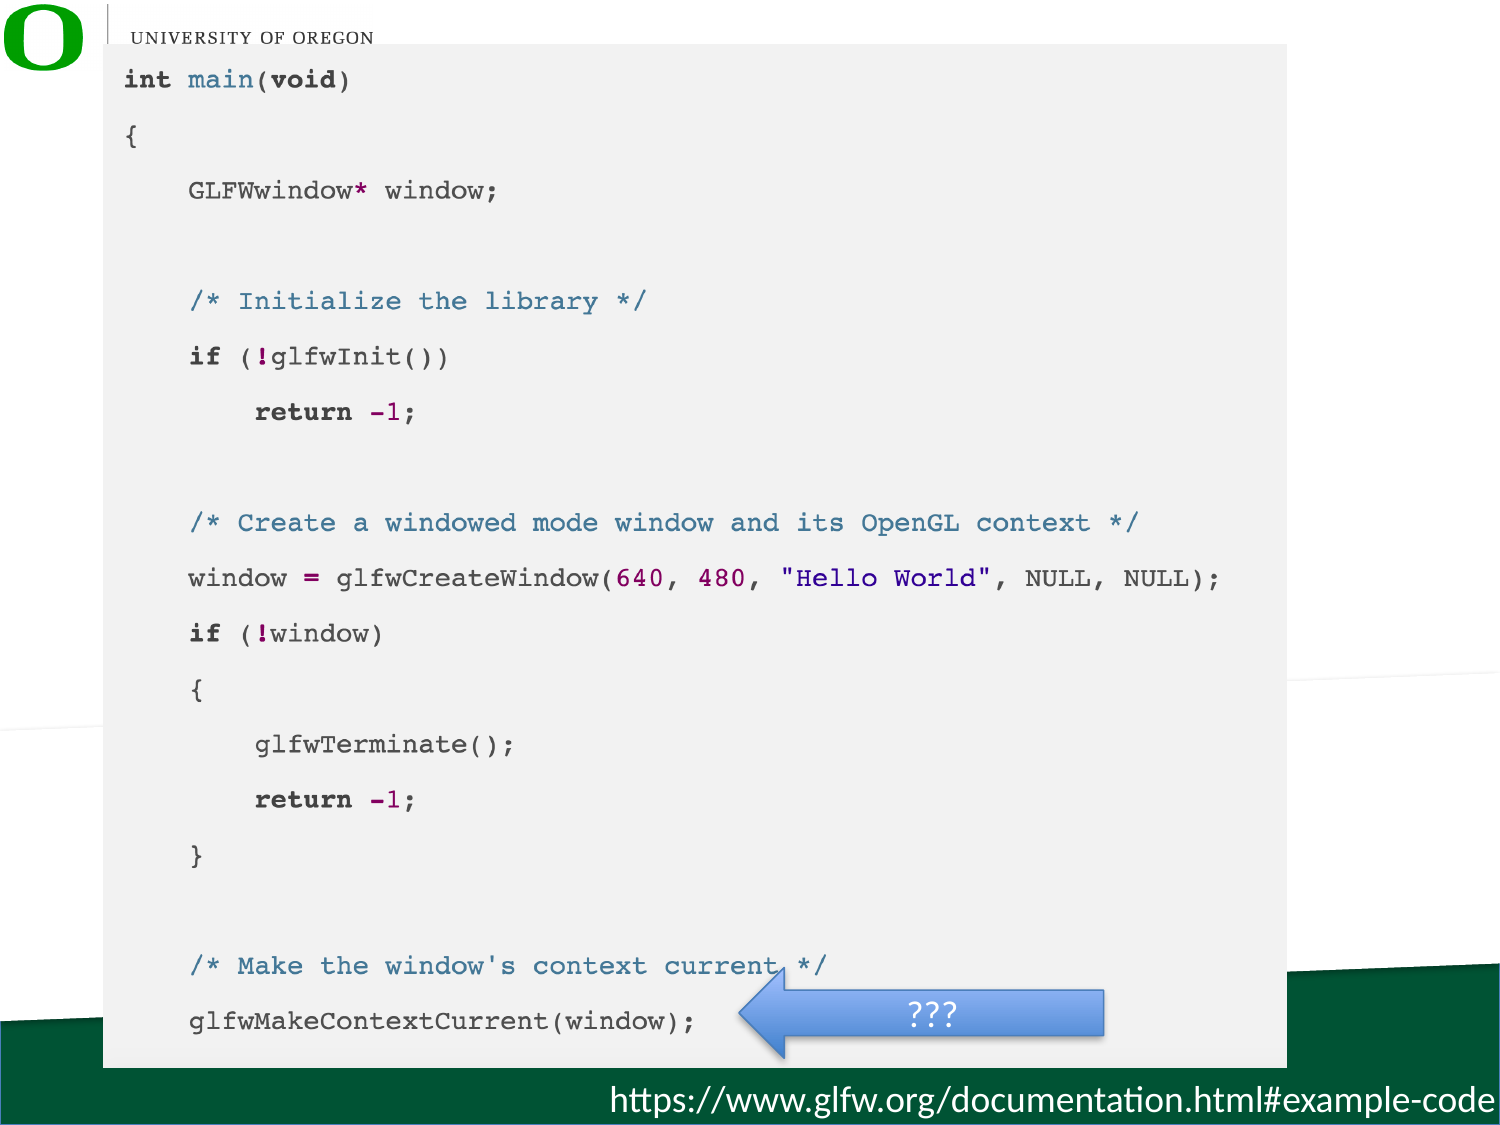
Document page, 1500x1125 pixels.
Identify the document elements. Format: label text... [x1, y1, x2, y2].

picture [4, 4, 1287, 1068]
text_box https://www.glfw.org/documentation.html#example-code [594, 1067, 1500, 1125]
